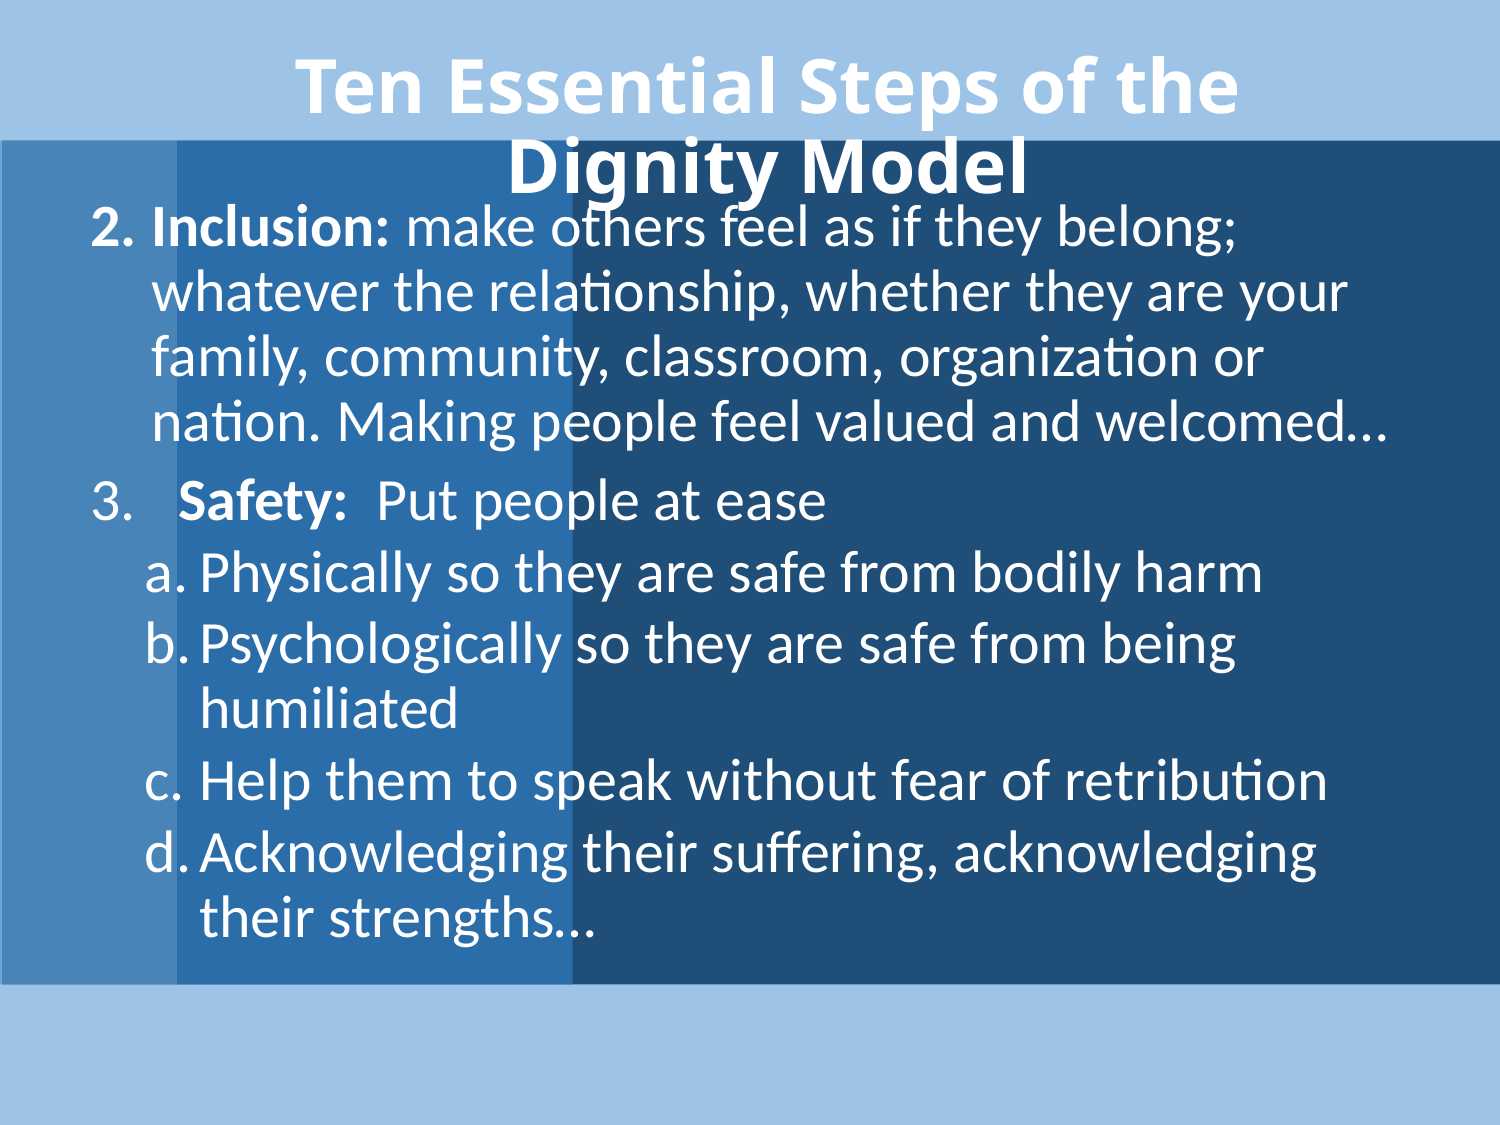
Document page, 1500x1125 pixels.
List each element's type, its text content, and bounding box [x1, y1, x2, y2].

text_box [0, 140, 178, 985]
text_box Ten Essential Steps of the Dignity Model [150, 40, 1387, 115]
text_box [574, 140, 1500, 985]
list Inclusion: make others feel as if they belong; whatever the relationship, whether they are your family, community, classroom, organization or nation. Making people feel valued and welcomed… Safety: Put people at ease Physically so they are safe from bodily harm Psychologically so they are safe from being humiliated Help them to speak without fear of retribution Acknowledging their suffering, acknowledging their strengths… [75, 187, 1425, 1013]
text_box [178, 140, 574, 187]
